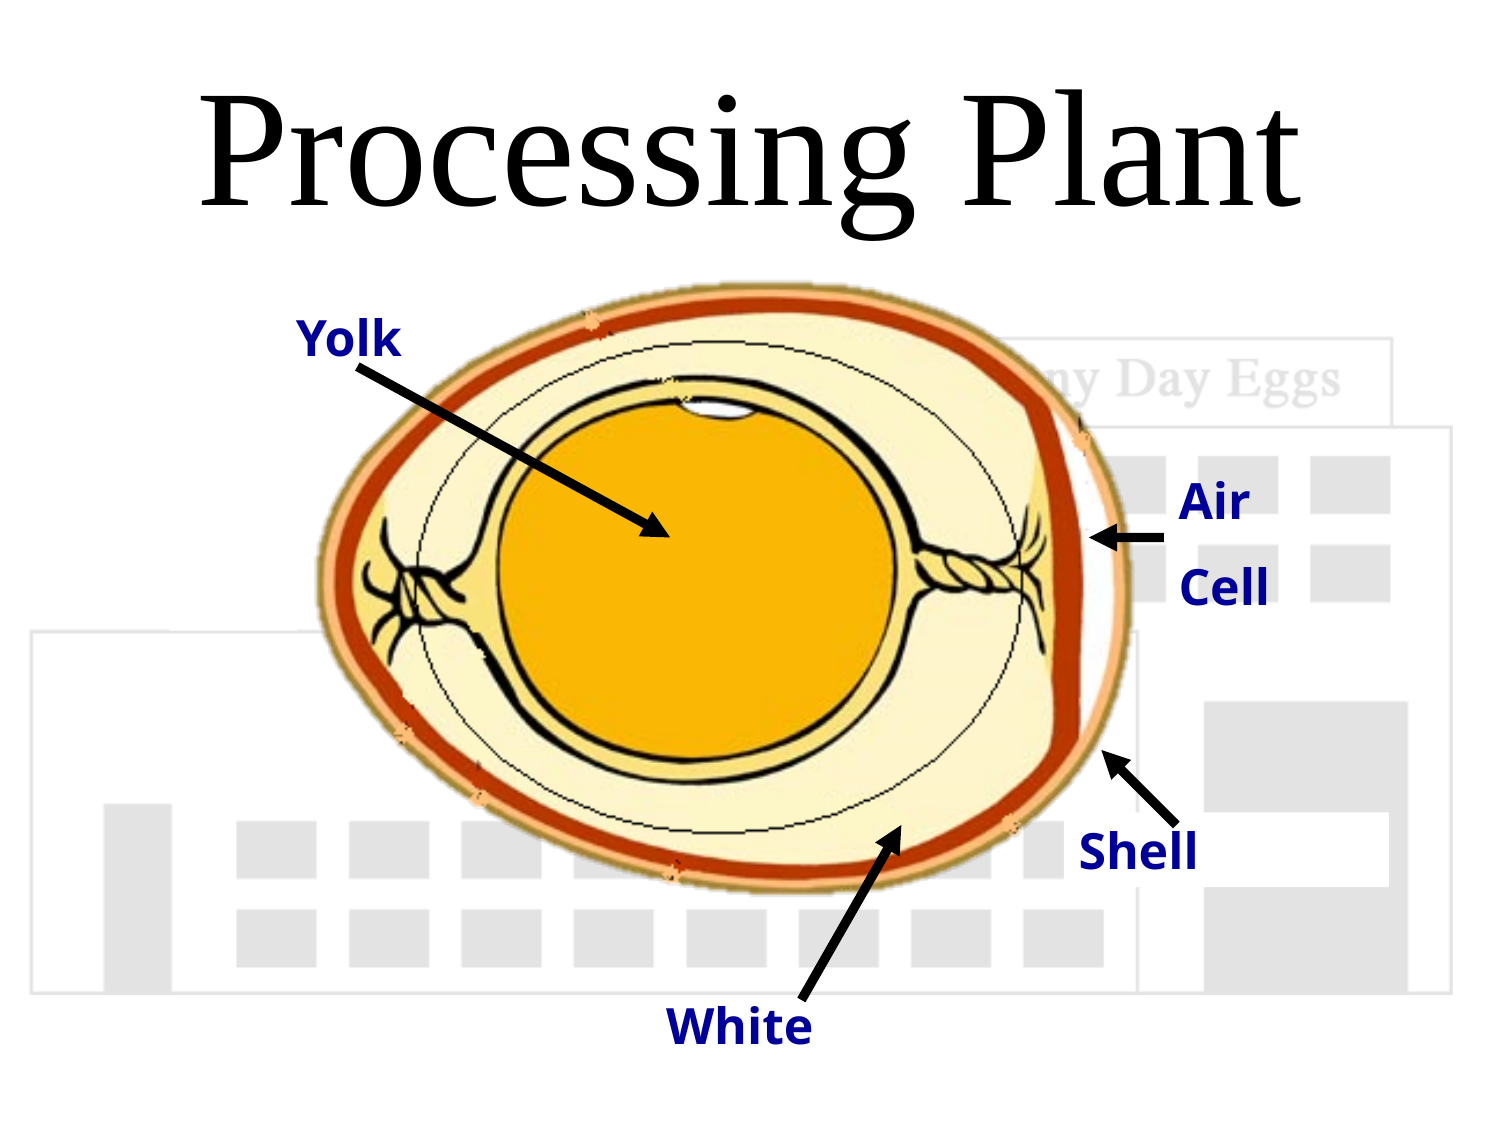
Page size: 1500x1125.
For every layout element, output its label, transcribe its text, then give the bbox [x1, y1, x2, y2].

picture [0, 0, 1453, 995]
text_box White [651, 1004, 1077, 1063]
